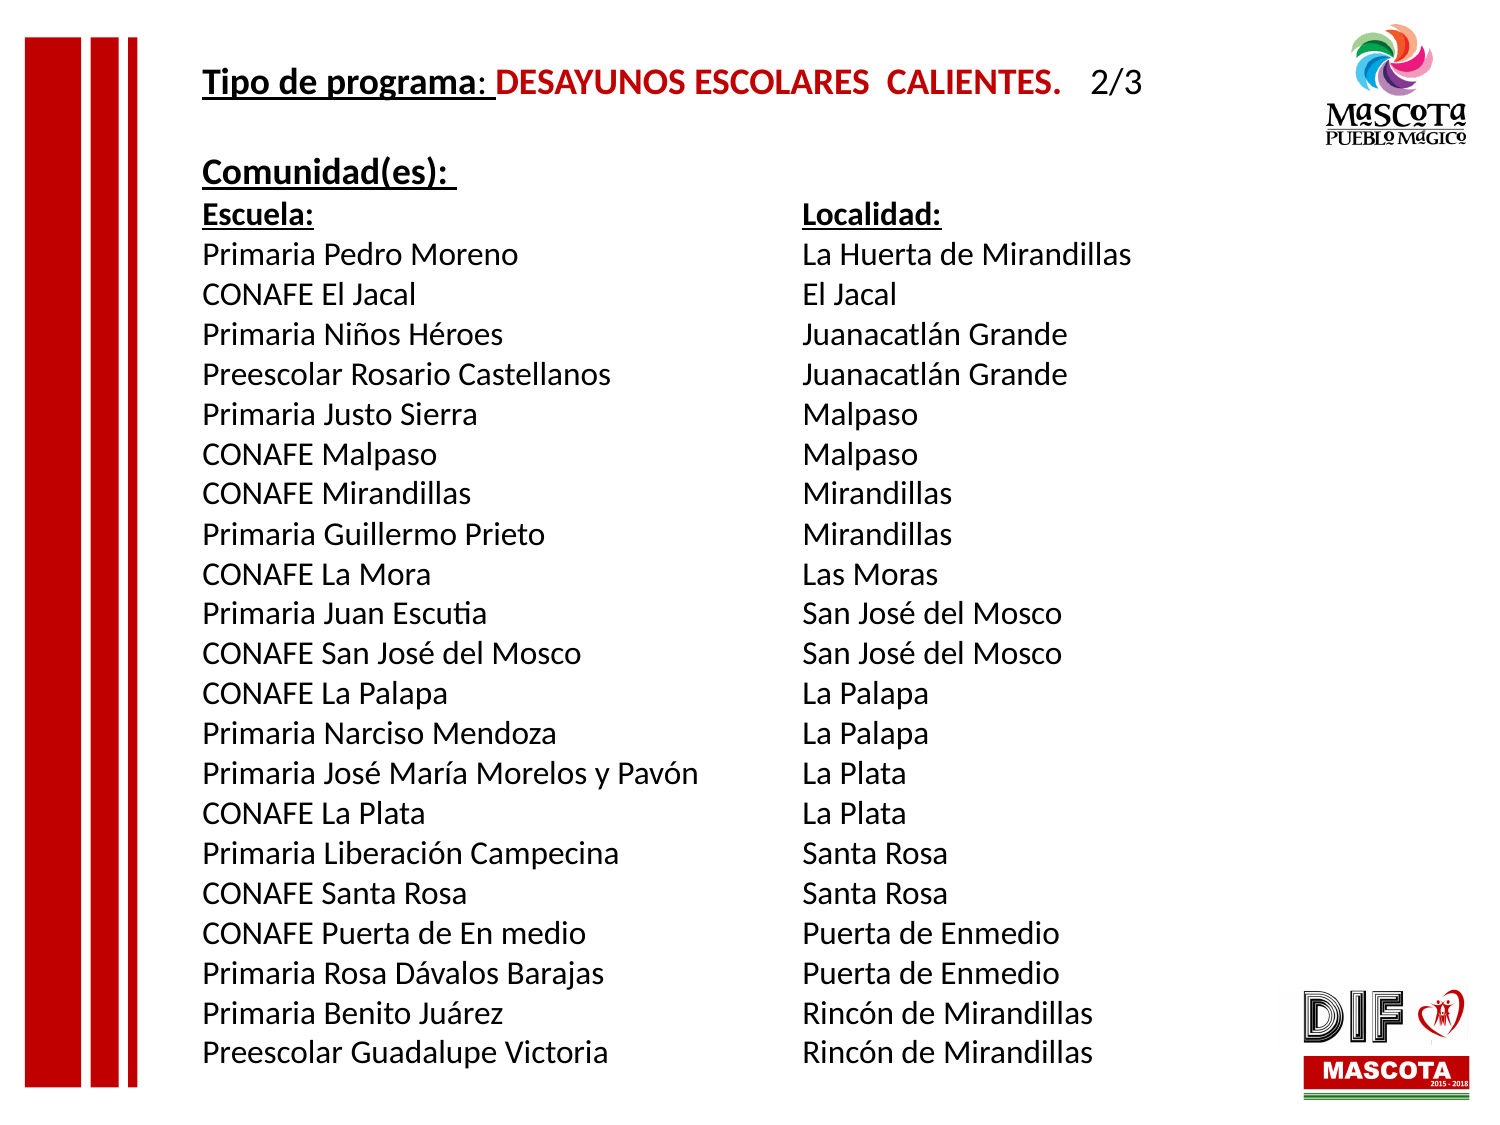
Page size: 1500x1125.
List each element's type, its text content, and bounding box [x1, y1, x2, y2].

text_box 2/3 [1075, 49, 1158, 110]
text_box Tipo de programa: DESAYUNOS ESCOLARES CALIENTES. Comunidad(es): Escuela: Localidad: Primaria Pedro Moreno La Huerta de Mirandillas CONAFE El Jacal El Jacal Primaria Niños Héroes Juanacatlán Grande Preescolar Rosario Castellanos Juanacatlán Grande Primaria Justo Sierra Malpaso CONAFE Malpaso Malpaso CONAFE Mirandillas Mirandillas Primaria Guillermo Prieto Mirandillas CONAFE La Mora Las Moras Primaria Juan Escutia San José del Mosco CONAFE San José del Mosco San José del Mosco CONAFE La Palapa La Palapa Primaria Narciso Mendoza La Palapa Primaria José María Morelos y Pavón La Plata CONAFE La Plata La Plata Primaria Liberación Campecina Santa Rosa CONAFE Santa Rosa Santa Rosa CONAFE Puerta de En medio Puerta de Enmedio Primaria Rosa Dávalos Barajas Puerta de Enmedio Primaria Benito Juárez Rincón de Mirandillas Preescolar Guadalupe Victoria Rincón de Mirandillas [187, 49, 1338, 1078]
picture [1274, 987, 1473, 1101]
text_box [24, 37, 138, 1088]
picture [1324, 24, 1466, 146]
